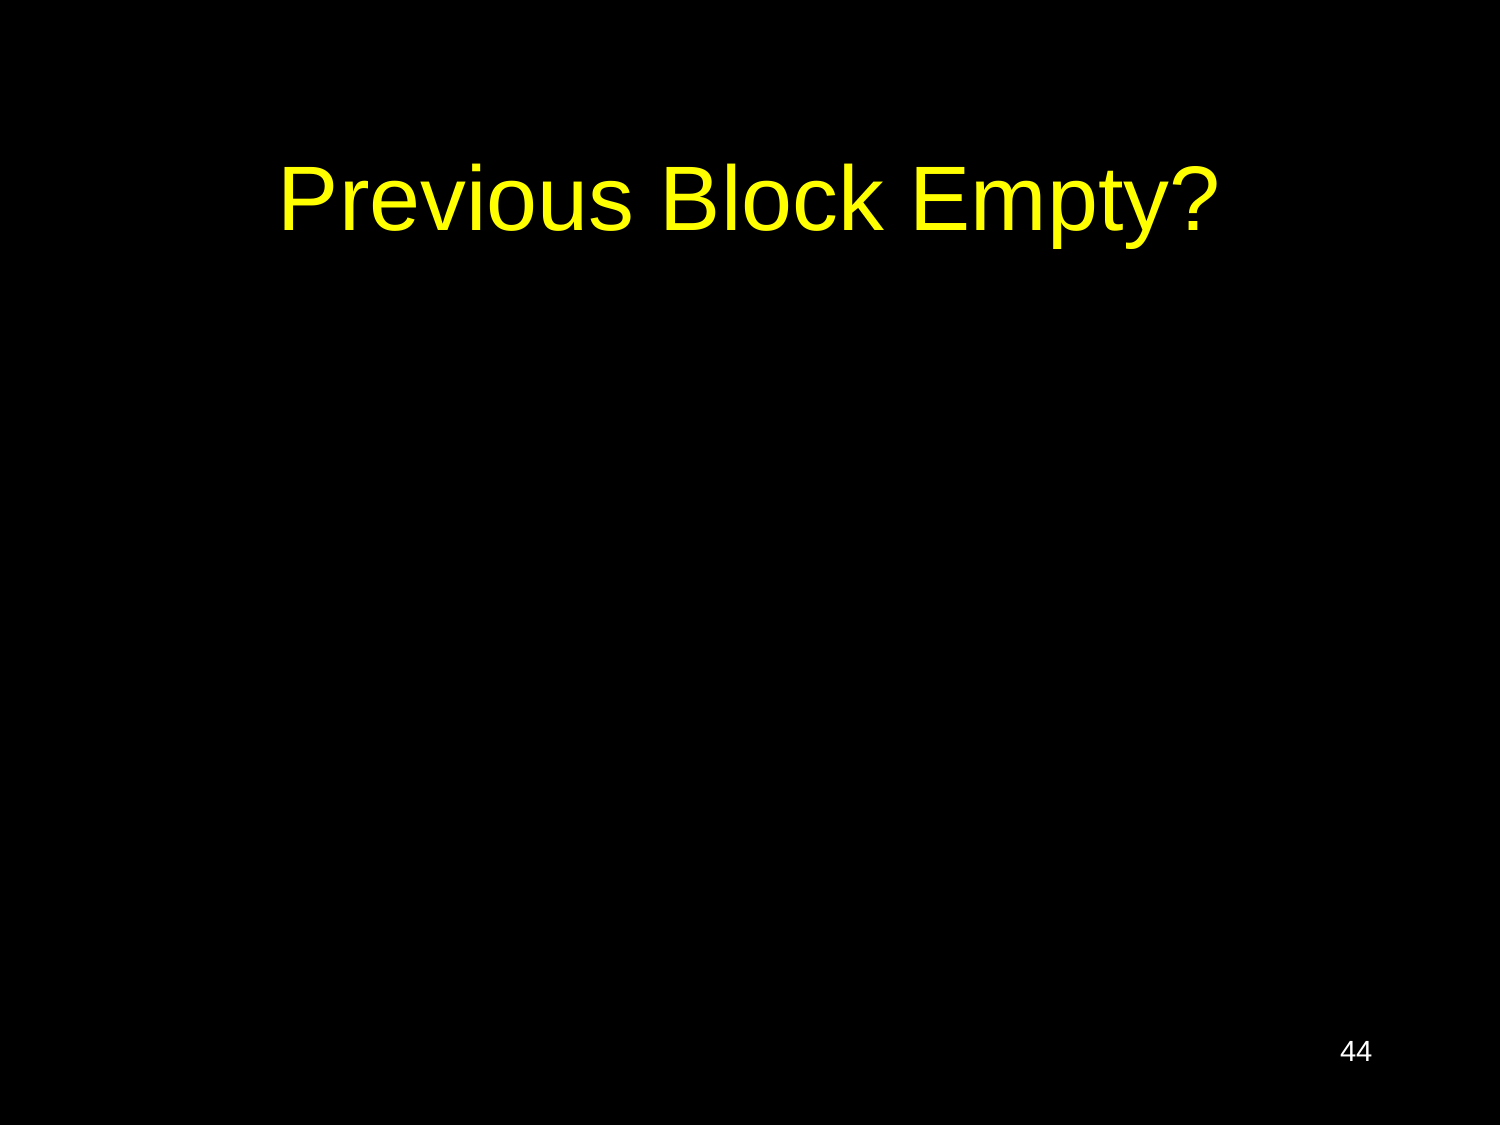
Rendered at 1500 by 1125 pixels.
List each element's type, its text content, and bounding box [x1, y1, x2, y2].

title Previous Block Empty? [112, 99, 1388, 288]
slide_number 44 [1074, 1024, 1388, 1101]
